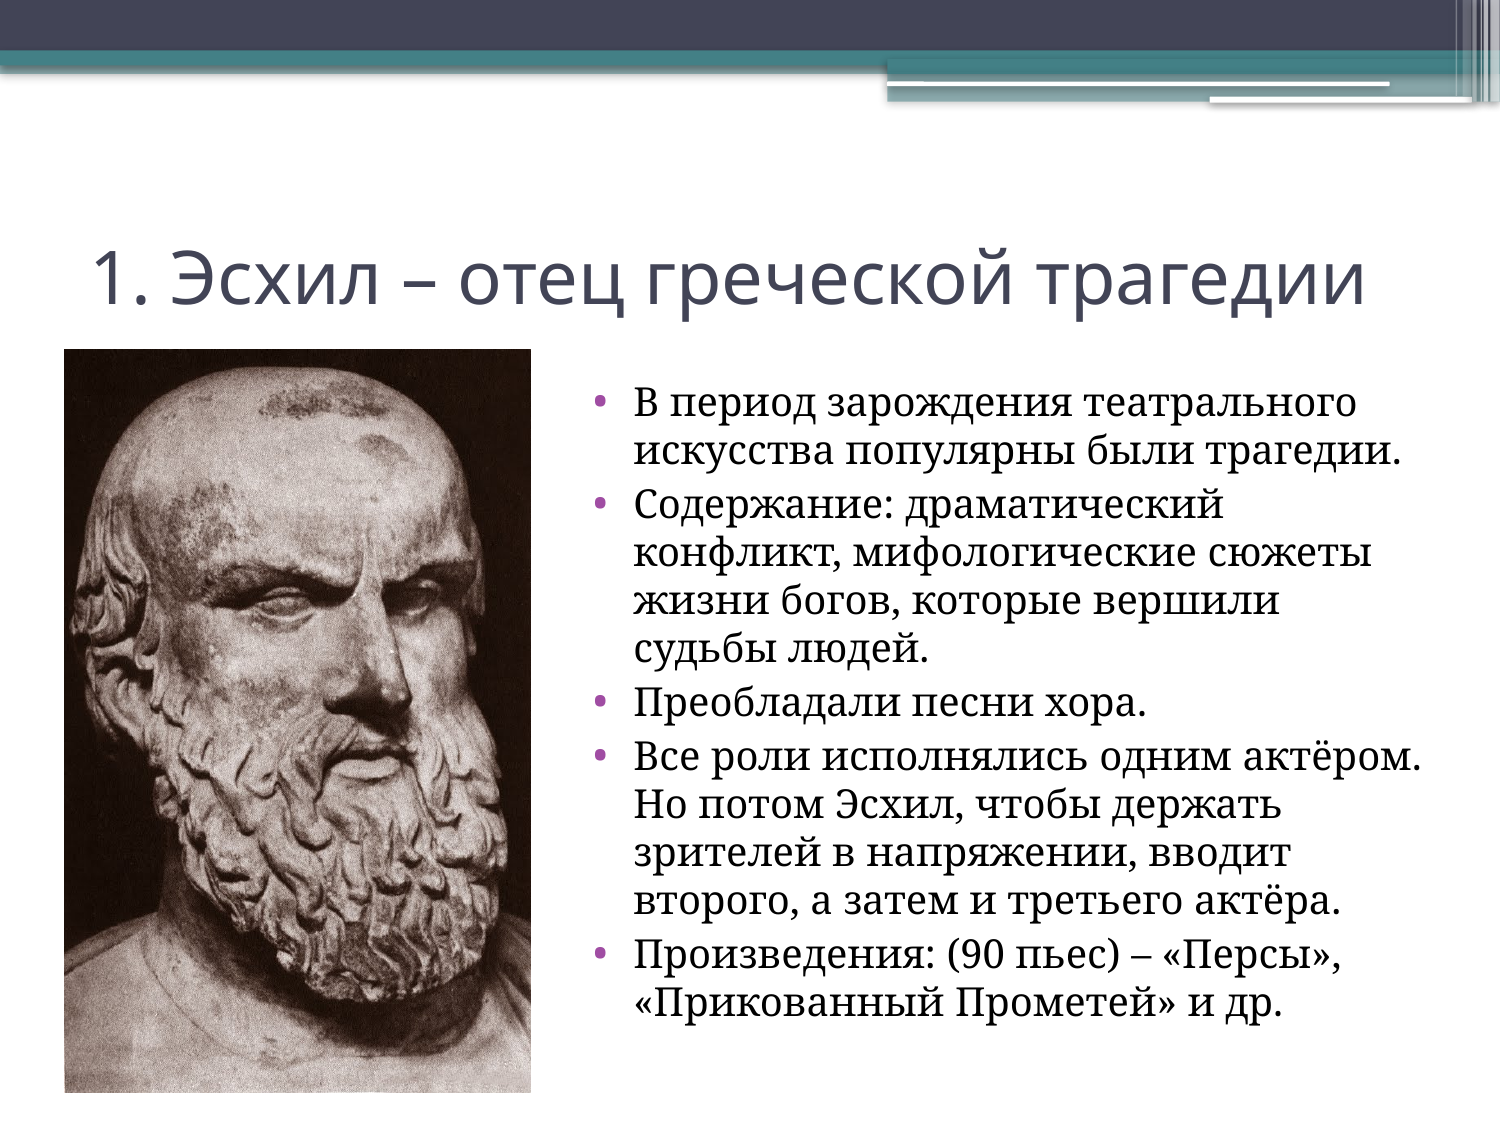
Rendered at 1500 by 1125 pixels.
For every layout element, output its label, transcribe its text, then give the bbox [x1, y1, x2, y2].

list В период зарождения театрального искусства популярны были трагедии. Содержание: драматический конфликт, мифологические сюжеты жизни богов, которые вершили судьбы людей. Преобладали песни хора. Все роли исполнялись одним актёром. Но потом Эсхил, чтобы держать зрителей в напряжении, вводит второго, а затем и третьего актёра. Произведения: (90 пьес) – «Персы», «Прикованный Прометей» и др. [561, 368, 1447, 1112]
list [64, 349, 531, 1093]
title 1. Эсхил – отец греческой трагедии [75, 187, 1425, 363]
